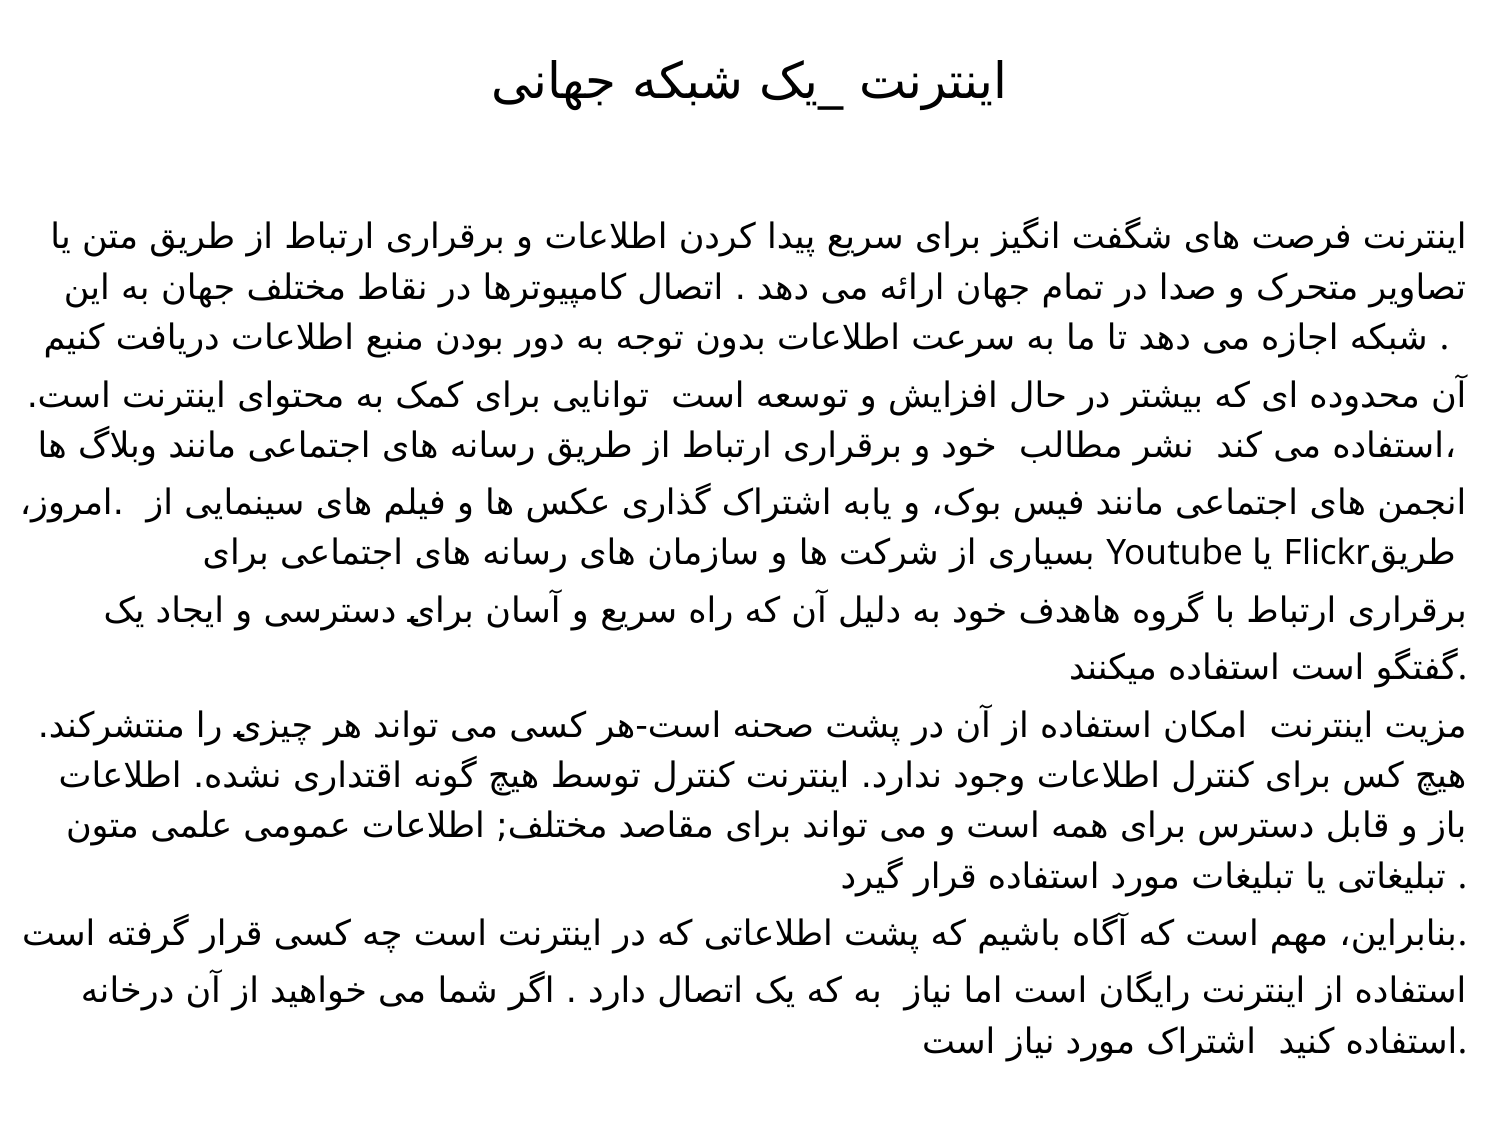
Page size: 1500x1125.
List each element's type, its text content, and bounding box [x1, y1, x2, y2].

title اینترنت _یک شبکه جهانی [75, 19, 1425, 138]
list اینترنت فرصت های شگفت انگیز برای سریع پیدا کردن اطلاعات و برقراری ارتباط از طریق متن یا تصاویر متحرک و صدا در تمام جهان ارائه می دهد . اتصال کامپیوترها در نقاط مختلف جهان به این شبکه اجازه می دهد تا ما به سرعت اطلاعات بدون توجه به دور بودن منبع اطلاعات دریافت کنیم . آن محدوده ای که بیشتر در حال افزایش و توسعه است توانایی برای کمک به محتوای اینترنت است. استفاده می کند نشر مطالب خود و برقراری ارتباط از طریق رسانه های اجتماعی مانند وبلاگ ها، انجمن های اجتماعی مانند فیس بوک، و یابه اشتراک گذاری عکس ها و فیلم های سینمایی از .امروز، بسیاری از شرکت ها و سازمان های رسانه های اجتماعی برای Youtube یا Flickrطریق برقراری ارتباط با گروه هاهدف خود به دلیل آن که راه سریع و آسان برای دسترسی و ایجاد یک گفتگو است استفاده میکنند. مزیت اینترنت امکان استفاده از آن در پشت صحنه است-هر کسی می تواند هر چیزی را منتشرکند. هیچ کس برای کنترل اطلاعات وجود ندارد. اینترنت کنترل توسط هیچ گونه اقتداری نشده. اطلاعات باز و قابل دسترس برای همه است و می تواند برای مقاصد مختلف; اطلاعات عمومی علمی متون تبلیغاتی یا تبلیغات مورد استفاده قرار گیرد . بنابراین، مهم است که آگاه باشیم که پشت اطلاعاتی که در اینترنت است چه کسی قرار گرفته است. استفاده از اینترنت رایگان است اما نیاز به که یک اتصال دارد . اگر شما می خواهید از آن درخانه استفاده کنید اشتراک مورد نیاز است. [0, 149, 1483, 1125]
